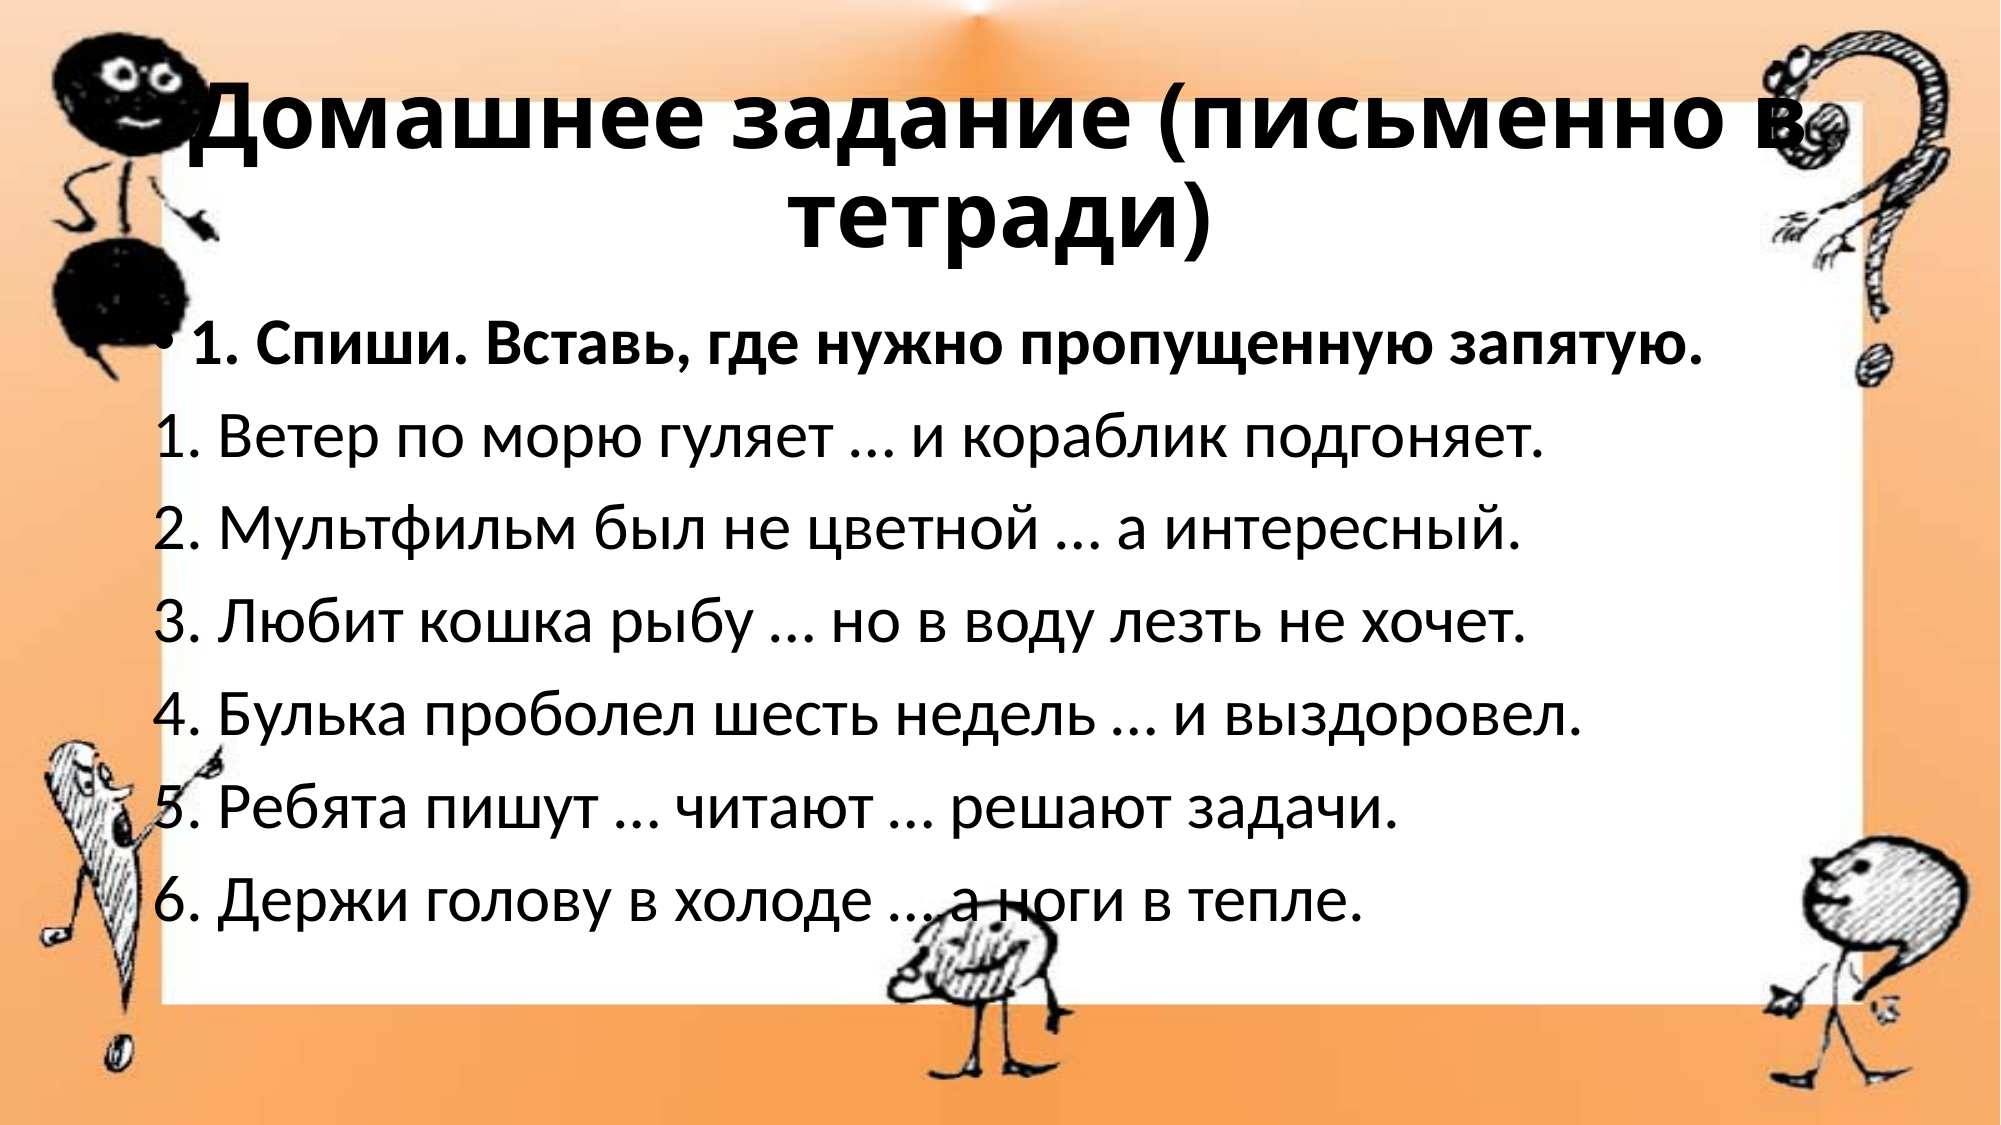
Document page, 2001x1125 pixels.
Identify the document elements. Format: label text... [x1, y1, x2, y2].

title Домашнее задание (письменно в тетради) [137, 59, 1863, 278]
list 1. Спиши. Вставь, где нужно пропущенную запятую. 1. Ветер по морю гуляет … и кораблик подгоняет. 2. Мультфильм был не цветной … а интересный. 3. Любит кошка рыбу … но в воду лезть не хочет. 4. Булька проболел шесть недель … и выздоровел. 5. Ребята пишут … читают … решают задачи. 6. Держи голову в холоде … а ноги в тепле. [137, 299, 1863, 1014]
picture [0, 0, 2001, 1125]
